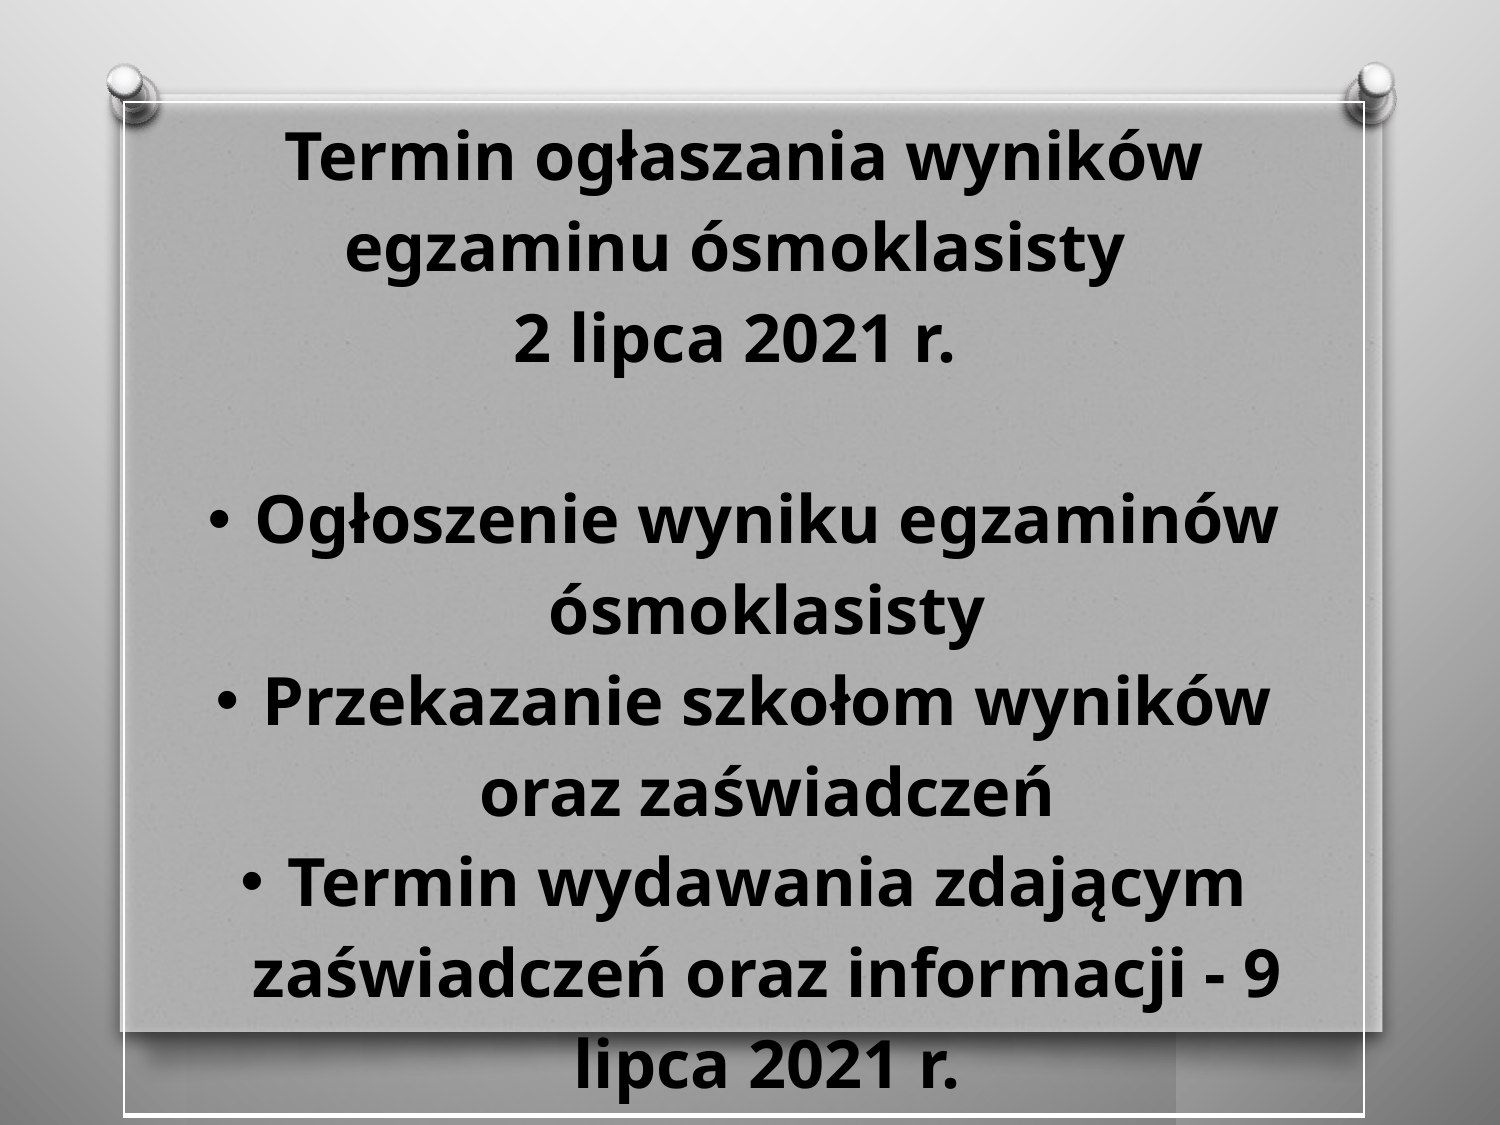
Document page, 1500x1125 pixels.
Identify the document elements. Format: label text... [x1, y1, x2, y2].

picture [75, 29, 198, 137]
table_header Termin ogłaszania wyników egzaminu ósmoklasisty 2 lipca 2021 r. Ogłoszenie wyniku egzaminów ósmoklasisty Przekazanie szkołom wyników oraz zaświadczeń Termin wydawania zdającym zaświadczeń oraz informacji - 9 lipca 2021 r. [125, 103, 1363, 1113]
picture [1317, 35, 1439, 151]
